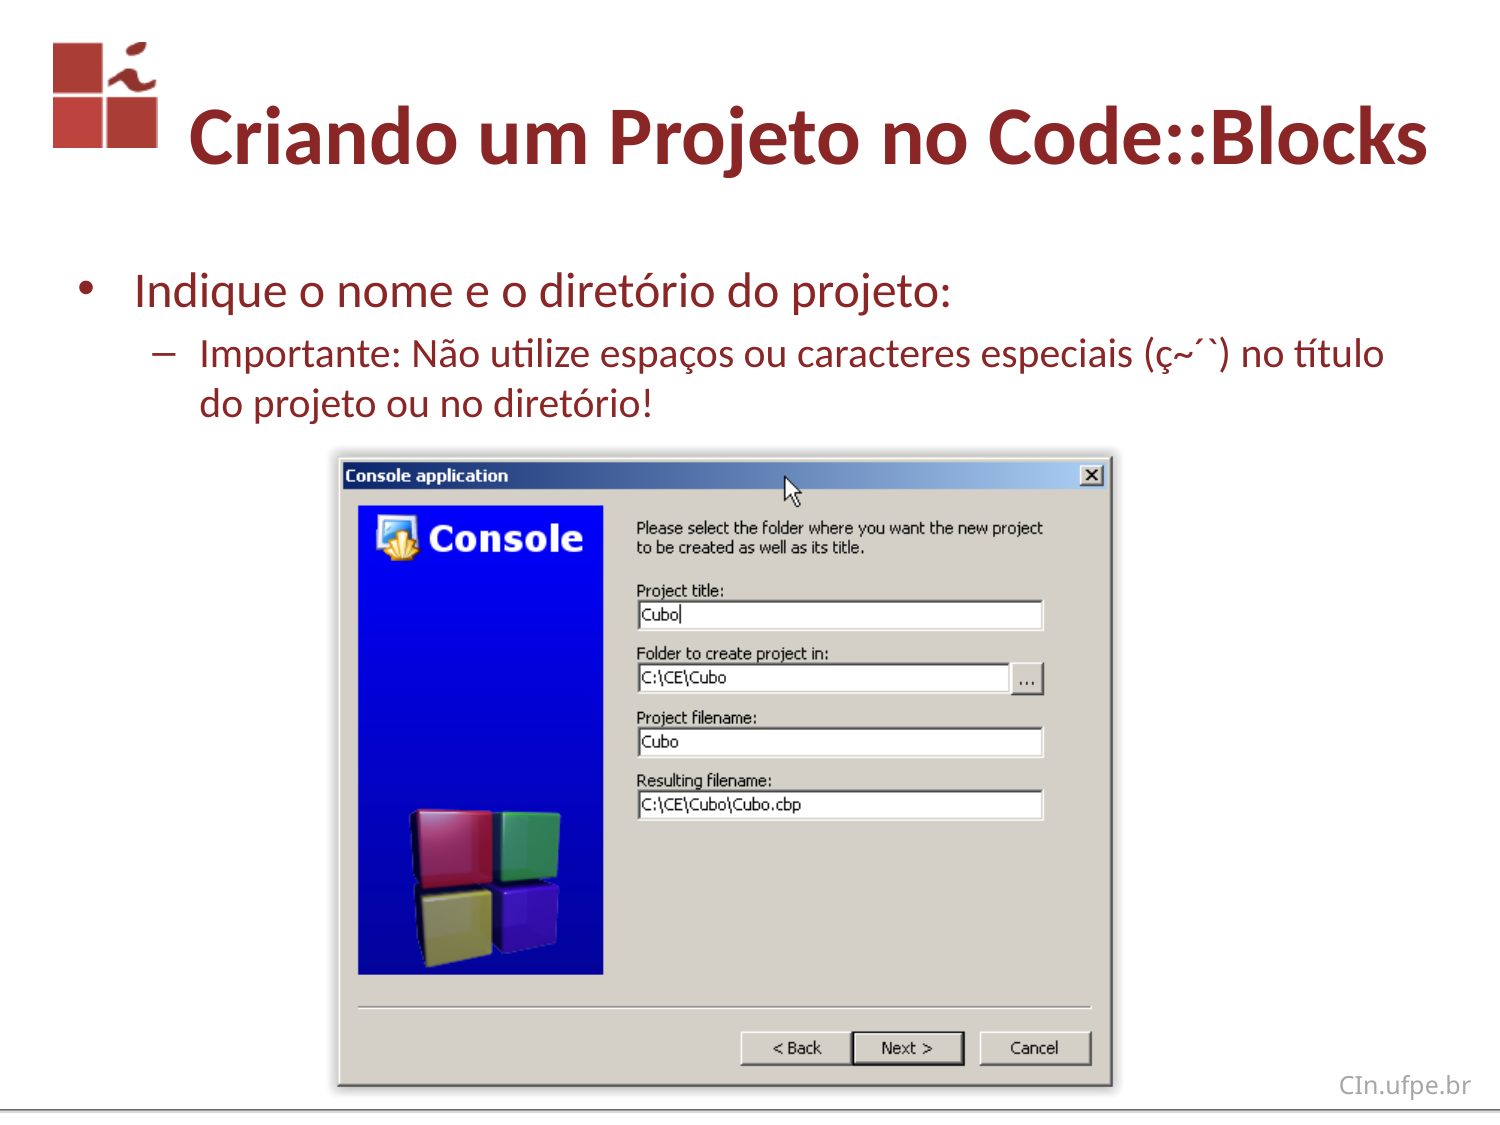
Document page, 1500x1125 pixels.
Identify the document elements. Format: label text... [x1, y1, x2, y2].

title Criando um Projeto no Code::Blocks [174, 37, 1450, 225]
picture [53, 42, 158, 148]
picture [324, 442, 1126, 1099]
list Indique o nome e o diretório do projeto: Importante: Não utilize espaços ou caracteres especiais (ç~´`) no título do projeto ou no diretório! [62, 249, 1450, 1024]
picture [0, 1109, 1500, 1113]
